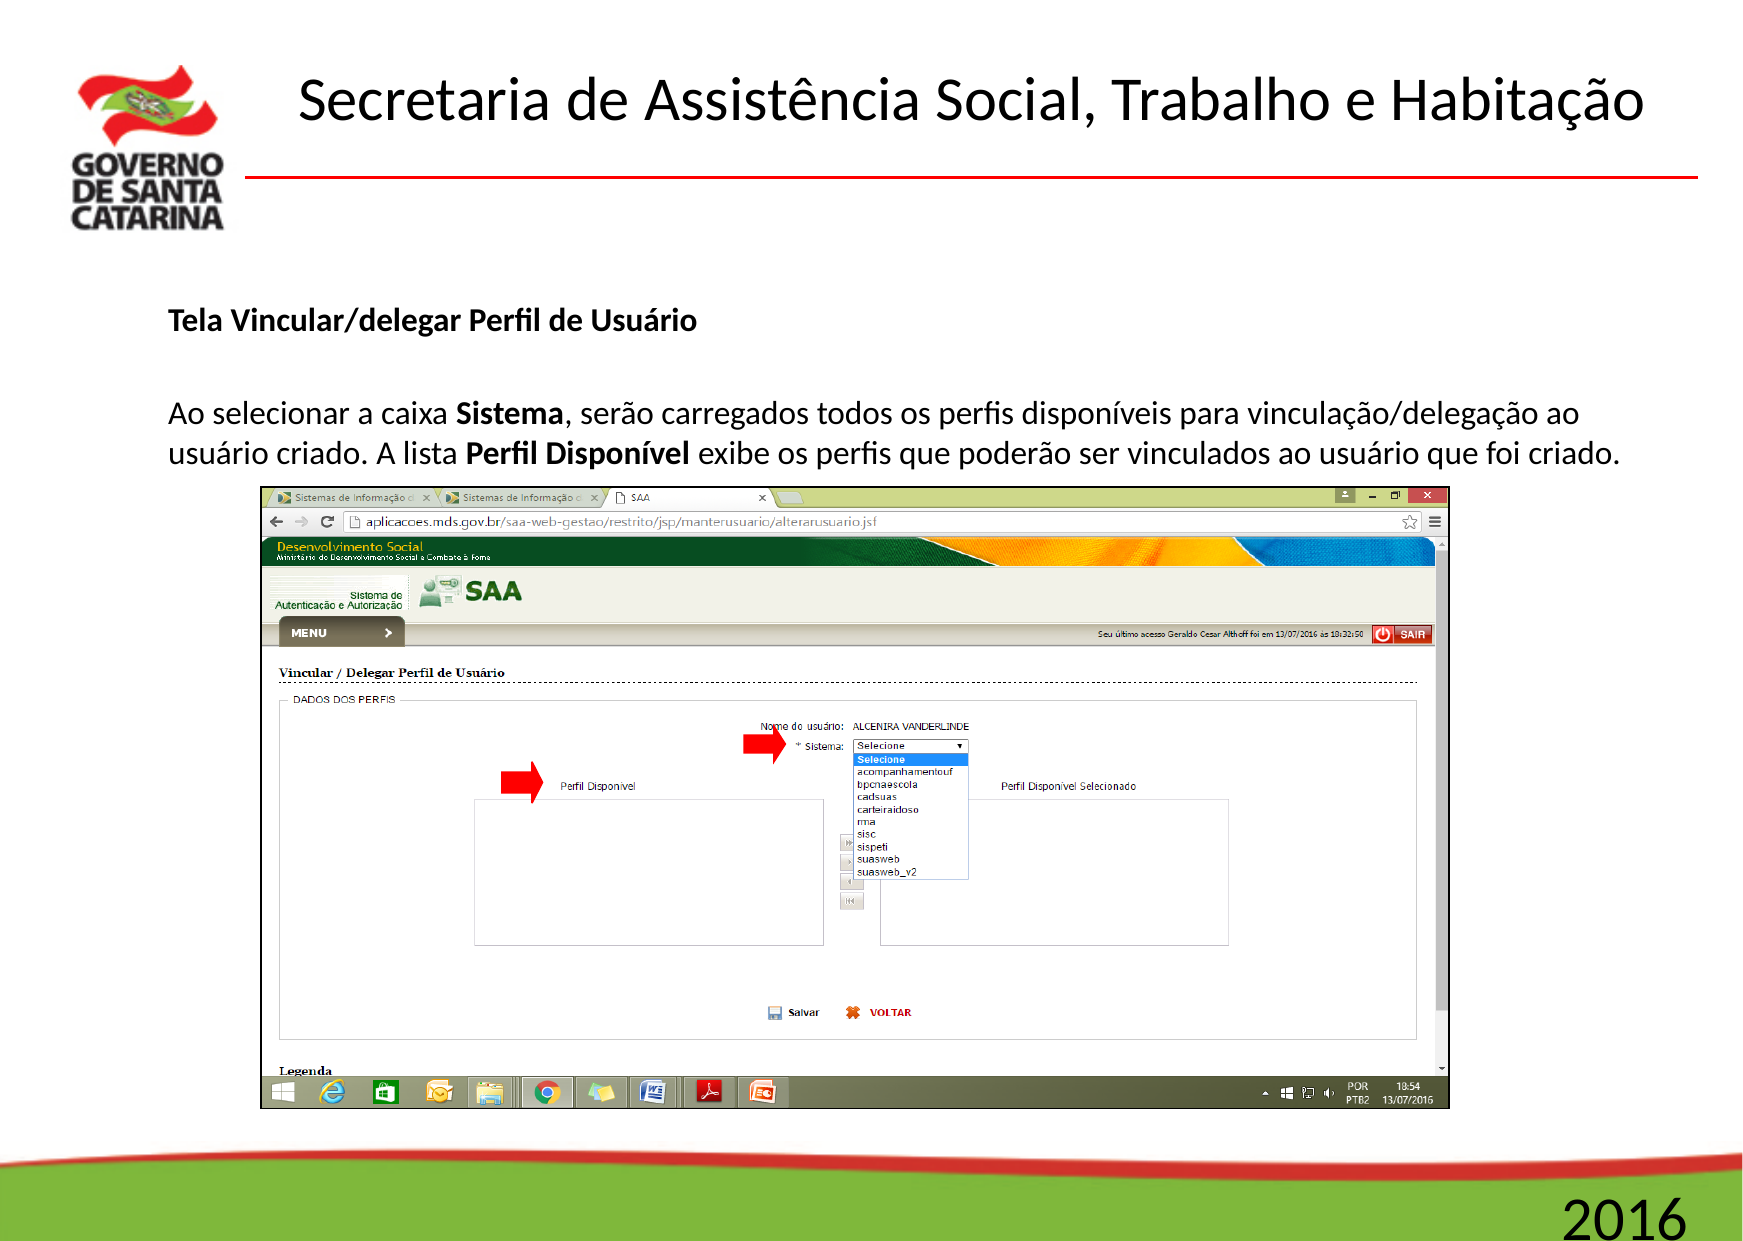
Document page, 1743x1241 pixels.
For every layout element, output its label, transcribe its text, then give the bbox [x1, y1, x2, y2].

picture [60, 65, 246, 233]
picture [261, 487, 1449, 1109]
list Tela Vincular/delegar Perfil de Usuário Ao selecionar a caixa Sistema, serão carregados todos os perfis disponíveis para vinculação/delegação ao usuário criado. A lista Perfil Disponível exibe os perfis que poderão ser vinculados ao usuário que foi criado. [87, 289, 1656, 1108]
picture [0, 1141, 1743, 1241]
